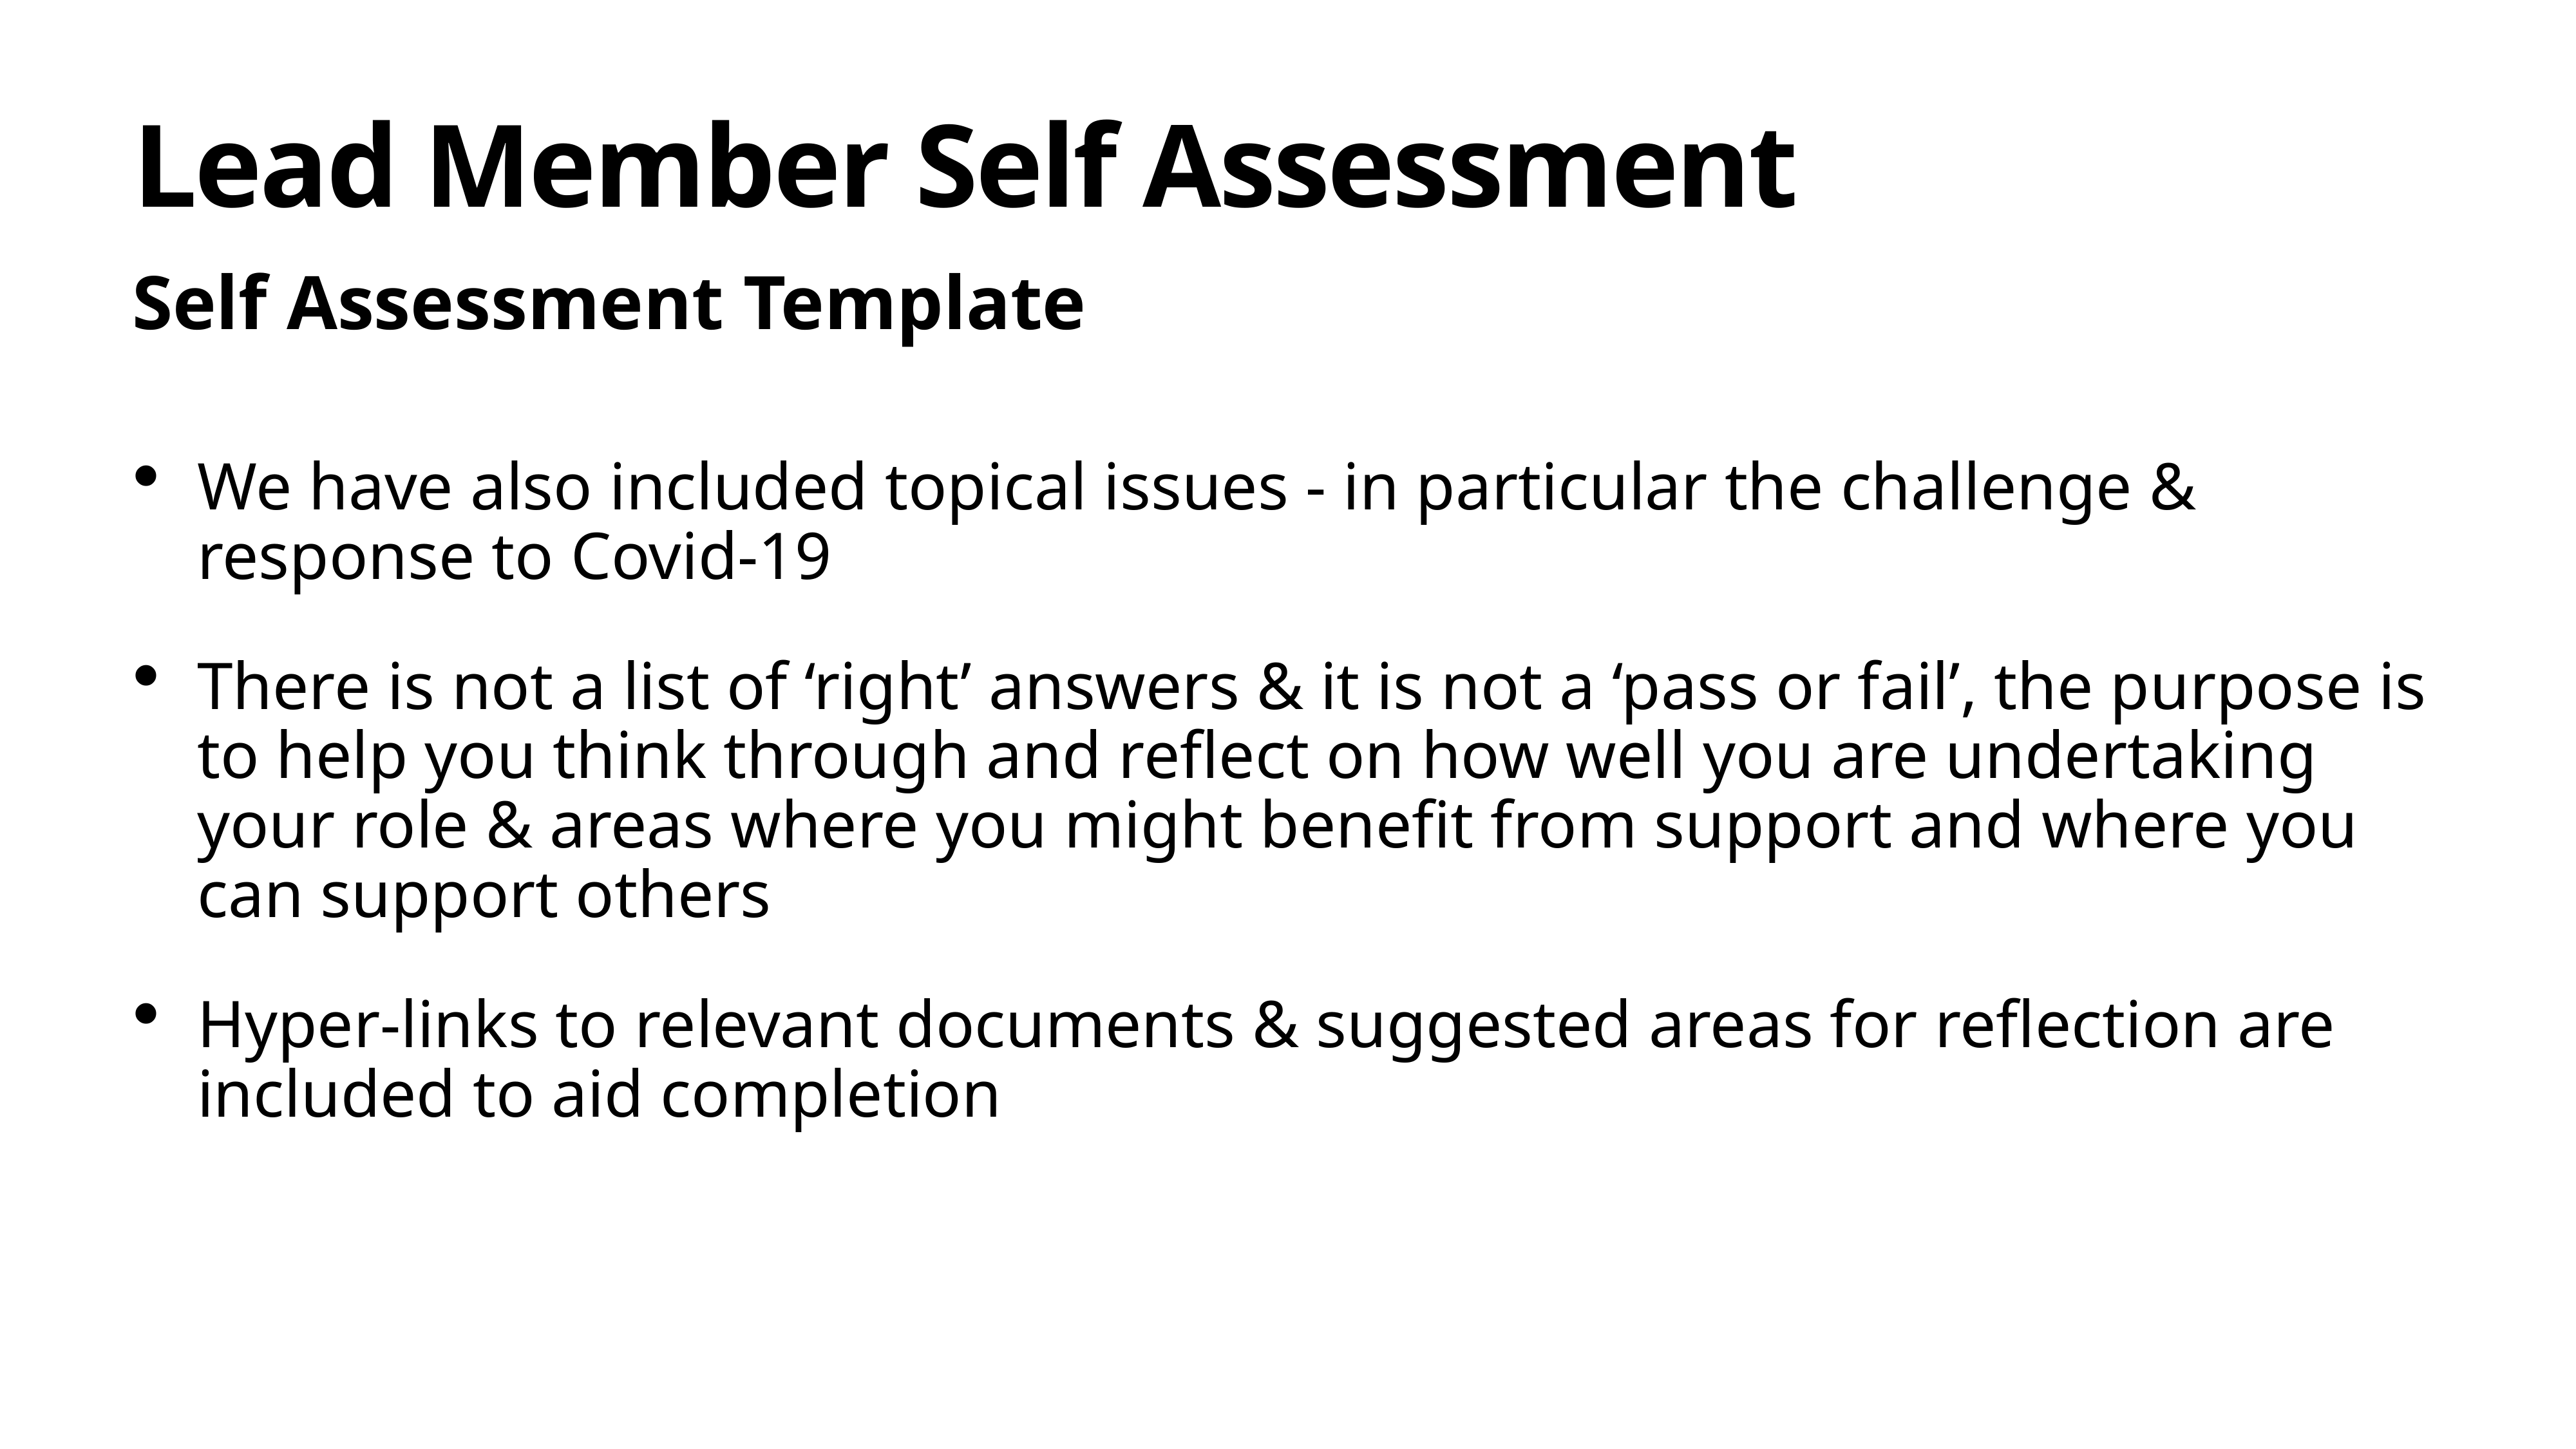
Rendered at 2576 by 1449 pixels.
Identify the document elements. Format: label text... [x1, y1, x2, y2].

title Lead Member Self Assessment [127, 113, 2449, 250]
list Self Assessment Template [127, 250, 2449, 350]
list We have also included topical issues - in particular the challenge & response to Covid-19 There is not a list of ‘right’ answers & it is not a ‘pass or fail’, the purpose is to help you think through and reflect on how well you are undertaking your role & areas where you might benefit from support and where you can support others Hyper-links to relevant documents & suggested areas for reflection are included to aid completion [127, 448, 2449, 1321]
